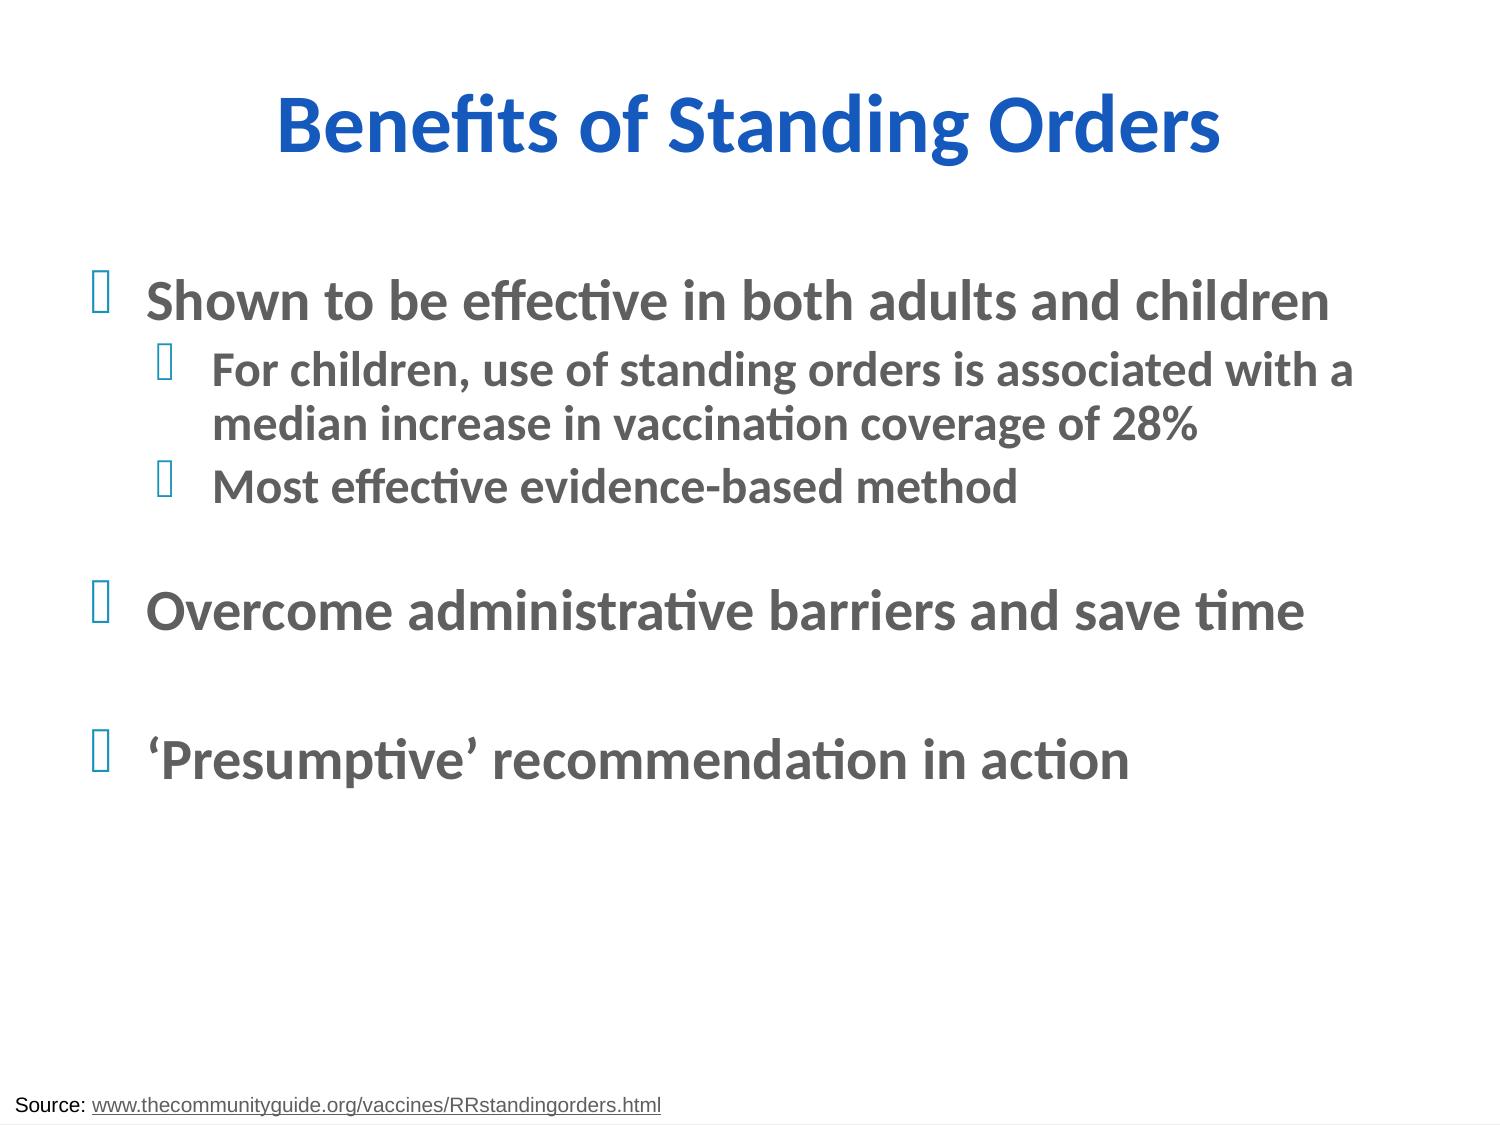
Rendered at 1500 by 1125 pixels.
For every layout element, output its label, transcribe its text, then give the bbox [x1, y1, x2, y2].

text_box Source: www.thecommunityguide.org/vaccines/RRstandingorders.html [0, 1084, 1236, 1125]
list Shown to be effective in both adults and children For children, use of standing orders is associated with a median increase in vaccination coverage of 28% Most effective evidence-based method Overcome administrative barriers and save time ‘Presumptive’ recommendation in action [74, 262, 1426, 1006]
title Benefits of Standing Orders [74, 24, 1426, 213]
